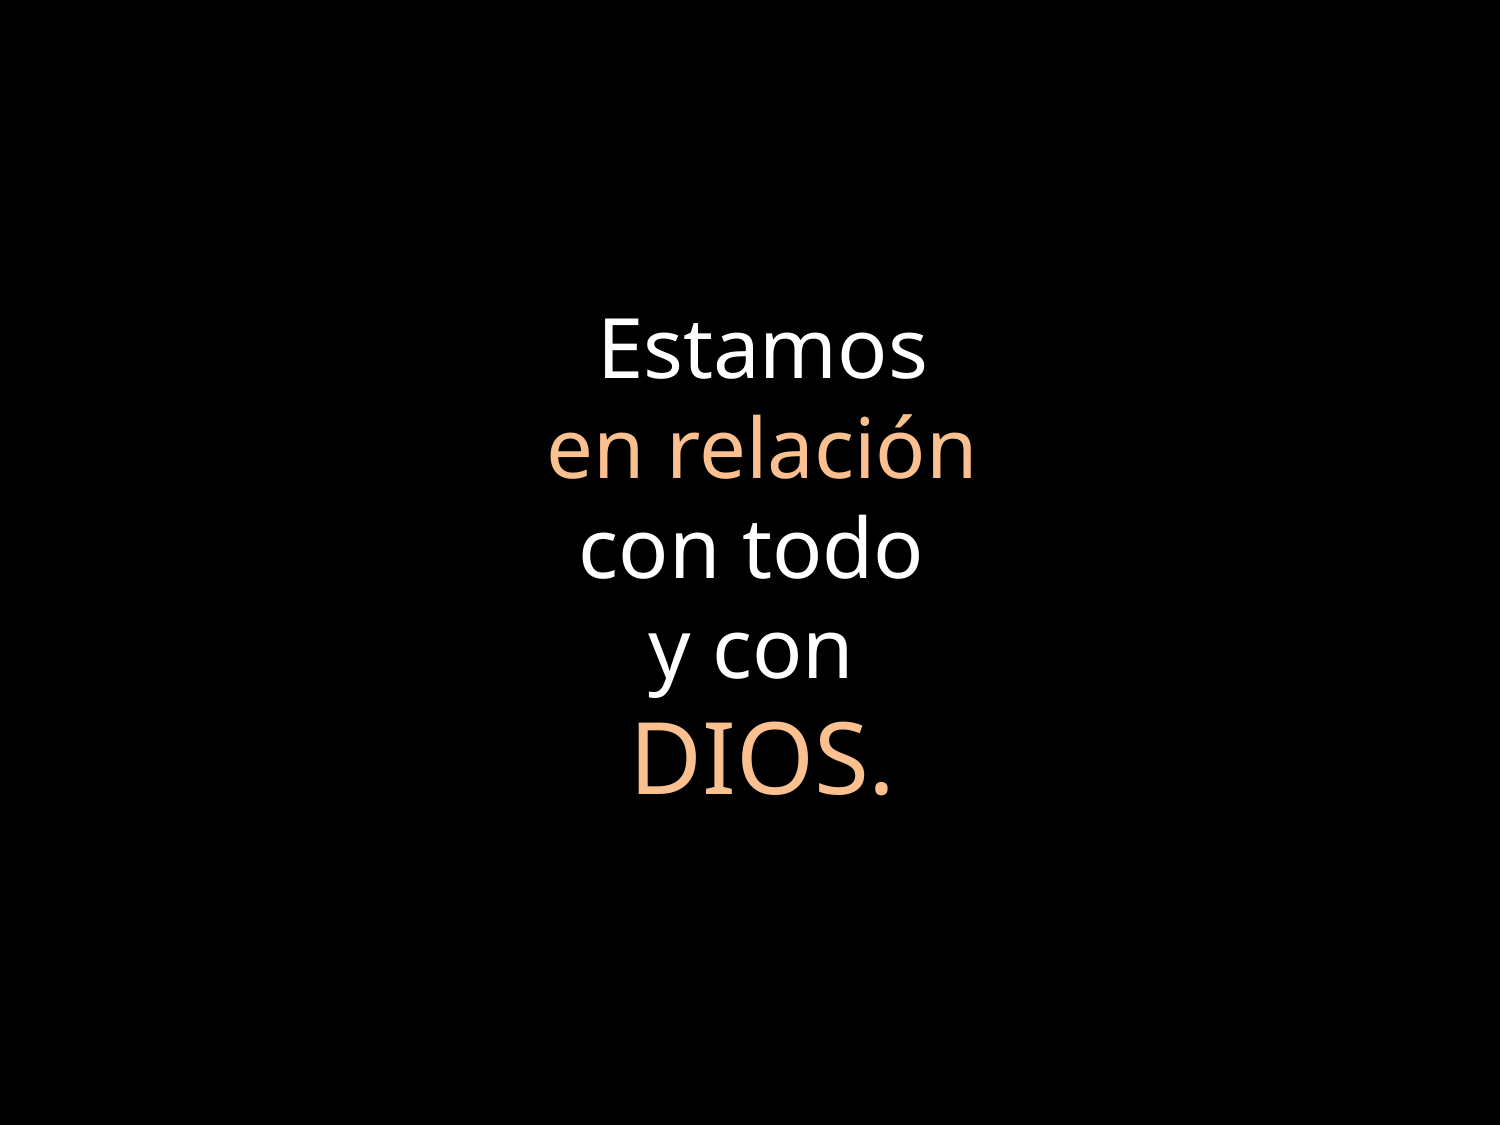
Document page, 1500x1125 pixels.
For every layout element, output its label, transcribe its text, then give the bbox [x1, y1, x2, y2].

text_box Estamos en relación con todo y con DIOS. [287, 287, 1238, 823]
